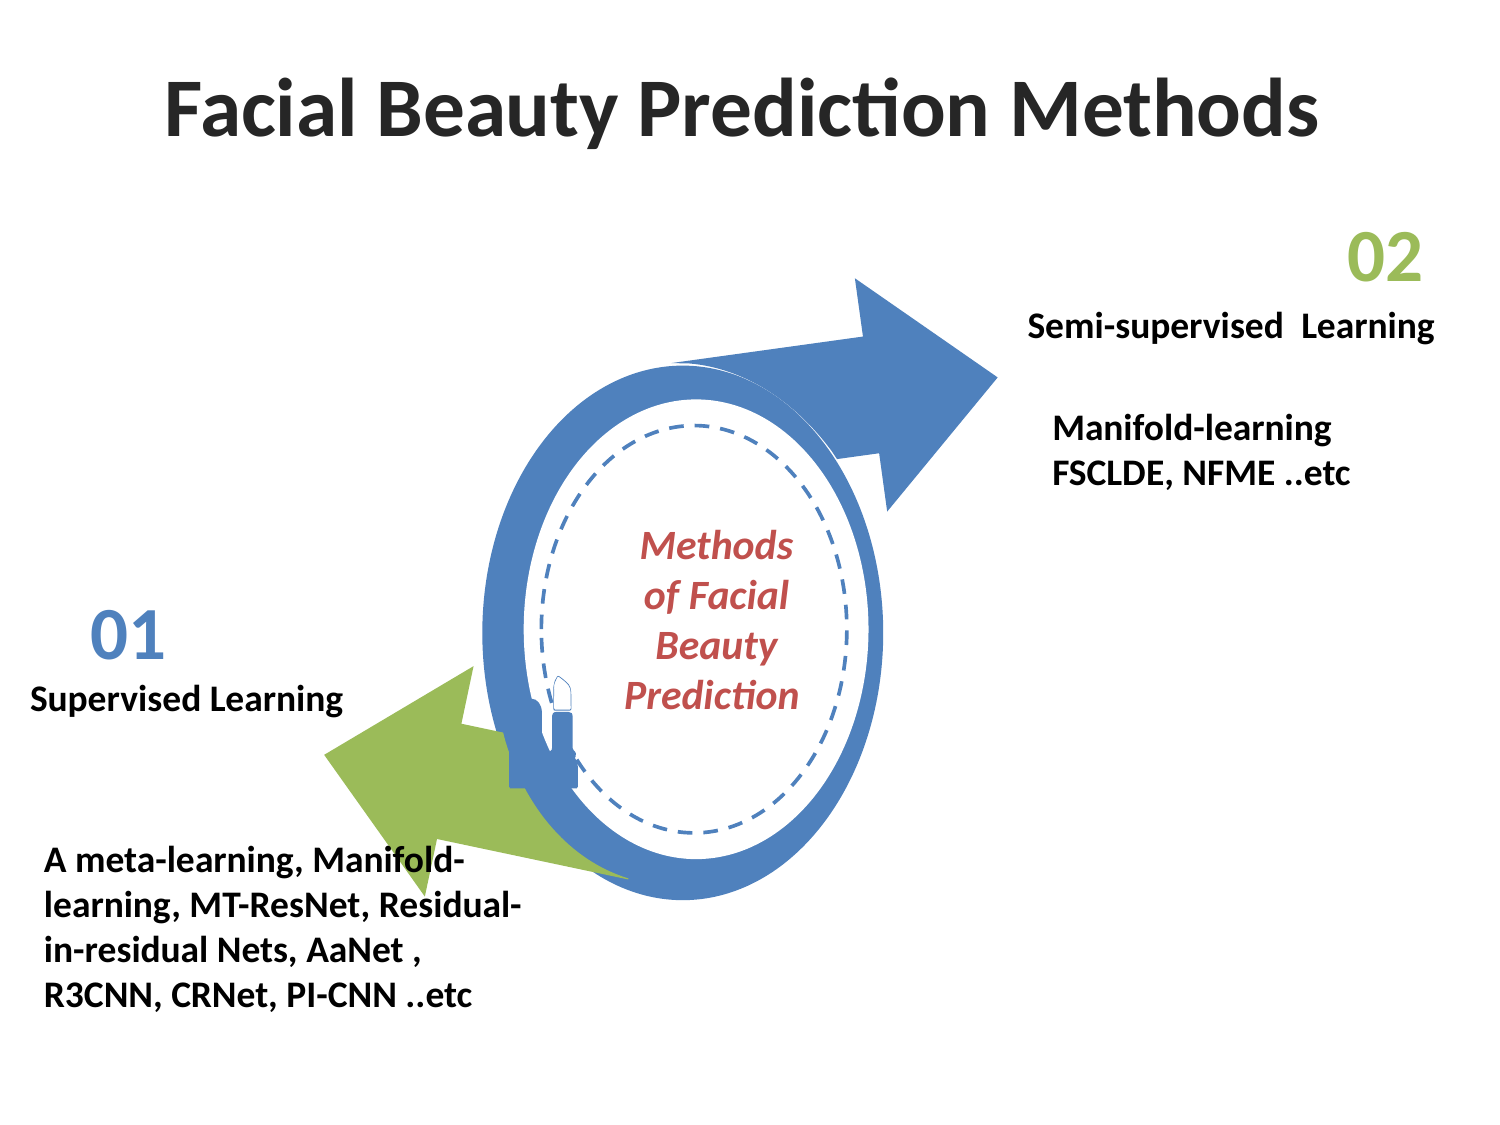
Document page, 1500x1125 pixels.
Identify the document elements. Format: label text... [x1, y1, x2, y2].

text_box [669, 276, 1000, 514]
text_box [546, 675, 578, 789]
text_box [539, 423, 831, 835]
text_box Methods of Facial Beauty Prediction [594, 510, 839, 726]
text_box [521, 397, 871, 862]
text_box [759, 516, 791, 577]
text_box 01 [76, 576, 189, 666]
text_box Semi-supervised Learning [1012, 293, 1474, 354]
text_box [509, 698, 542, 789]
text_box [322, 664, 631, 882]
text_box Manifold-learning FSCLDE, NFME ..etc [1037, 395, 1449, 500]
text_box Supervised Learning [15, 666, 367, 726]
text_box [480, 364, 886, 903]
text_box A meta-learning, Manifold-learning, MT-ResNet, Residual-in-residual Nets, AaNet , R3CNN, CRNet, PI-CNN ..etc [29, 827, 539, 1023]
text_box [839, 564, 849, 700]
text_box 02 [1311, 198, 1424, 293]
list Facial Beauty Prediction Methods [39, 55, 1464, 175]
